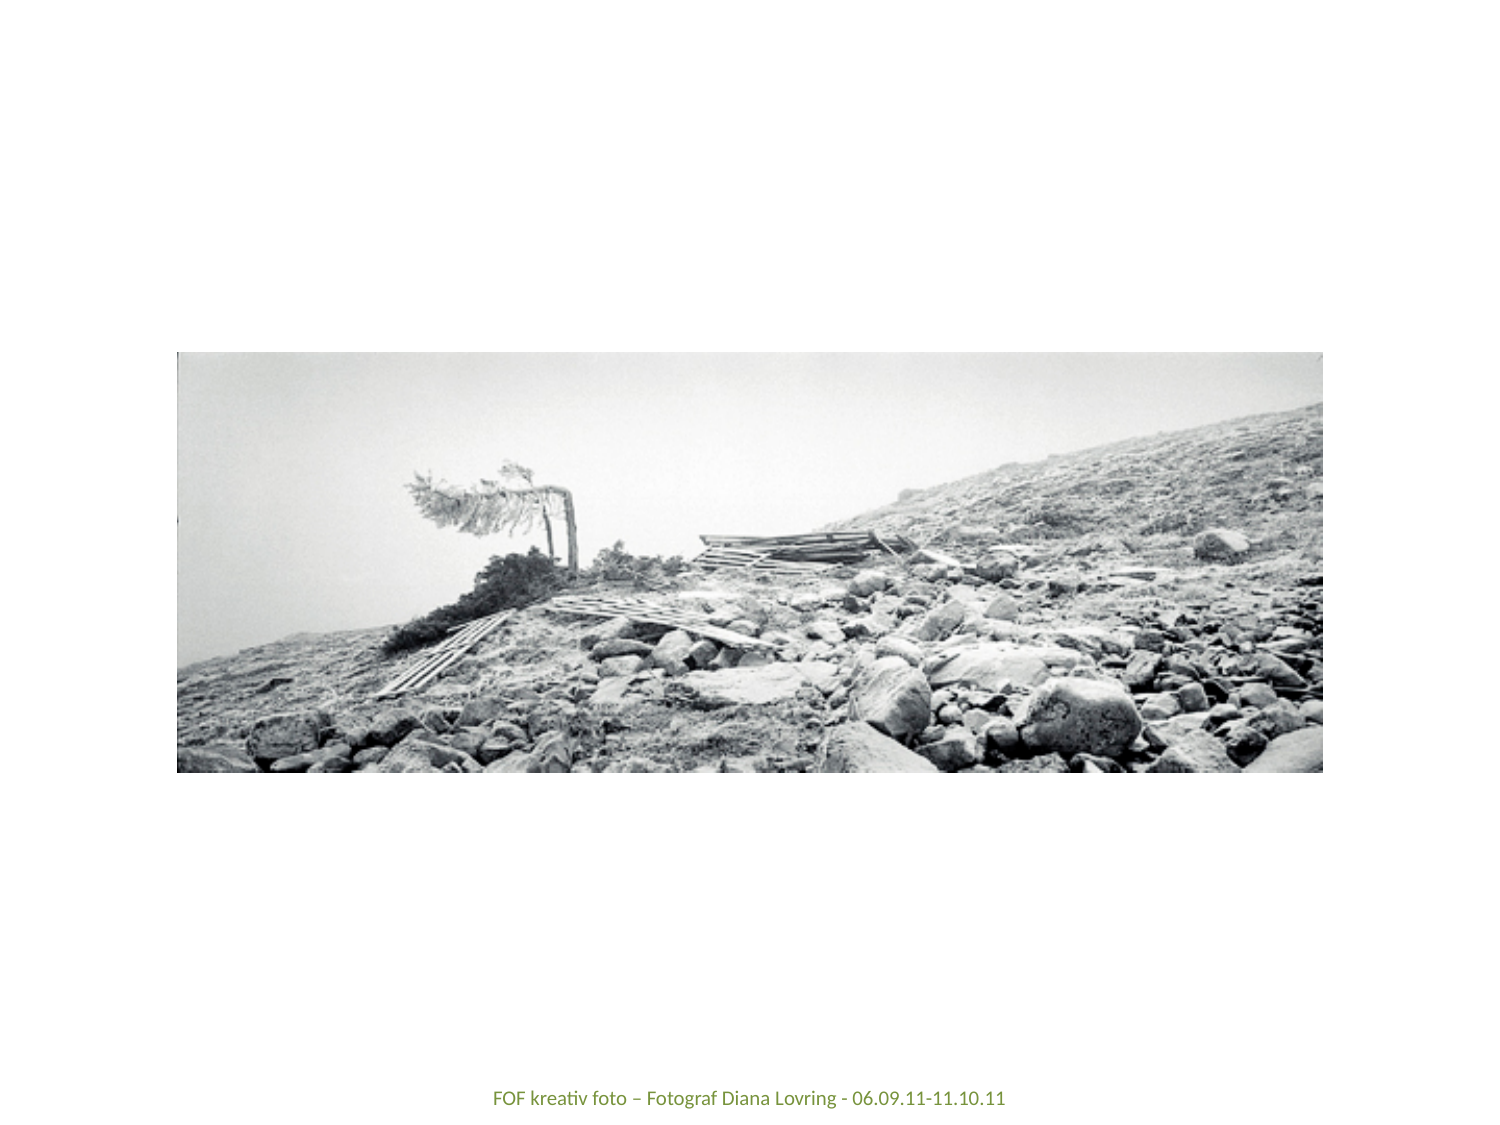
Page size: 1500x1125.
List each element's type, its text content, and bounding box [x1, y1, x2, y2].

text_box FOF kreativ foto – Fotograf Diana Lovring - 06.09.11-11.10.11 [112, 1077, 1388, 1125]
picture [176, 351, 1324, 774]
